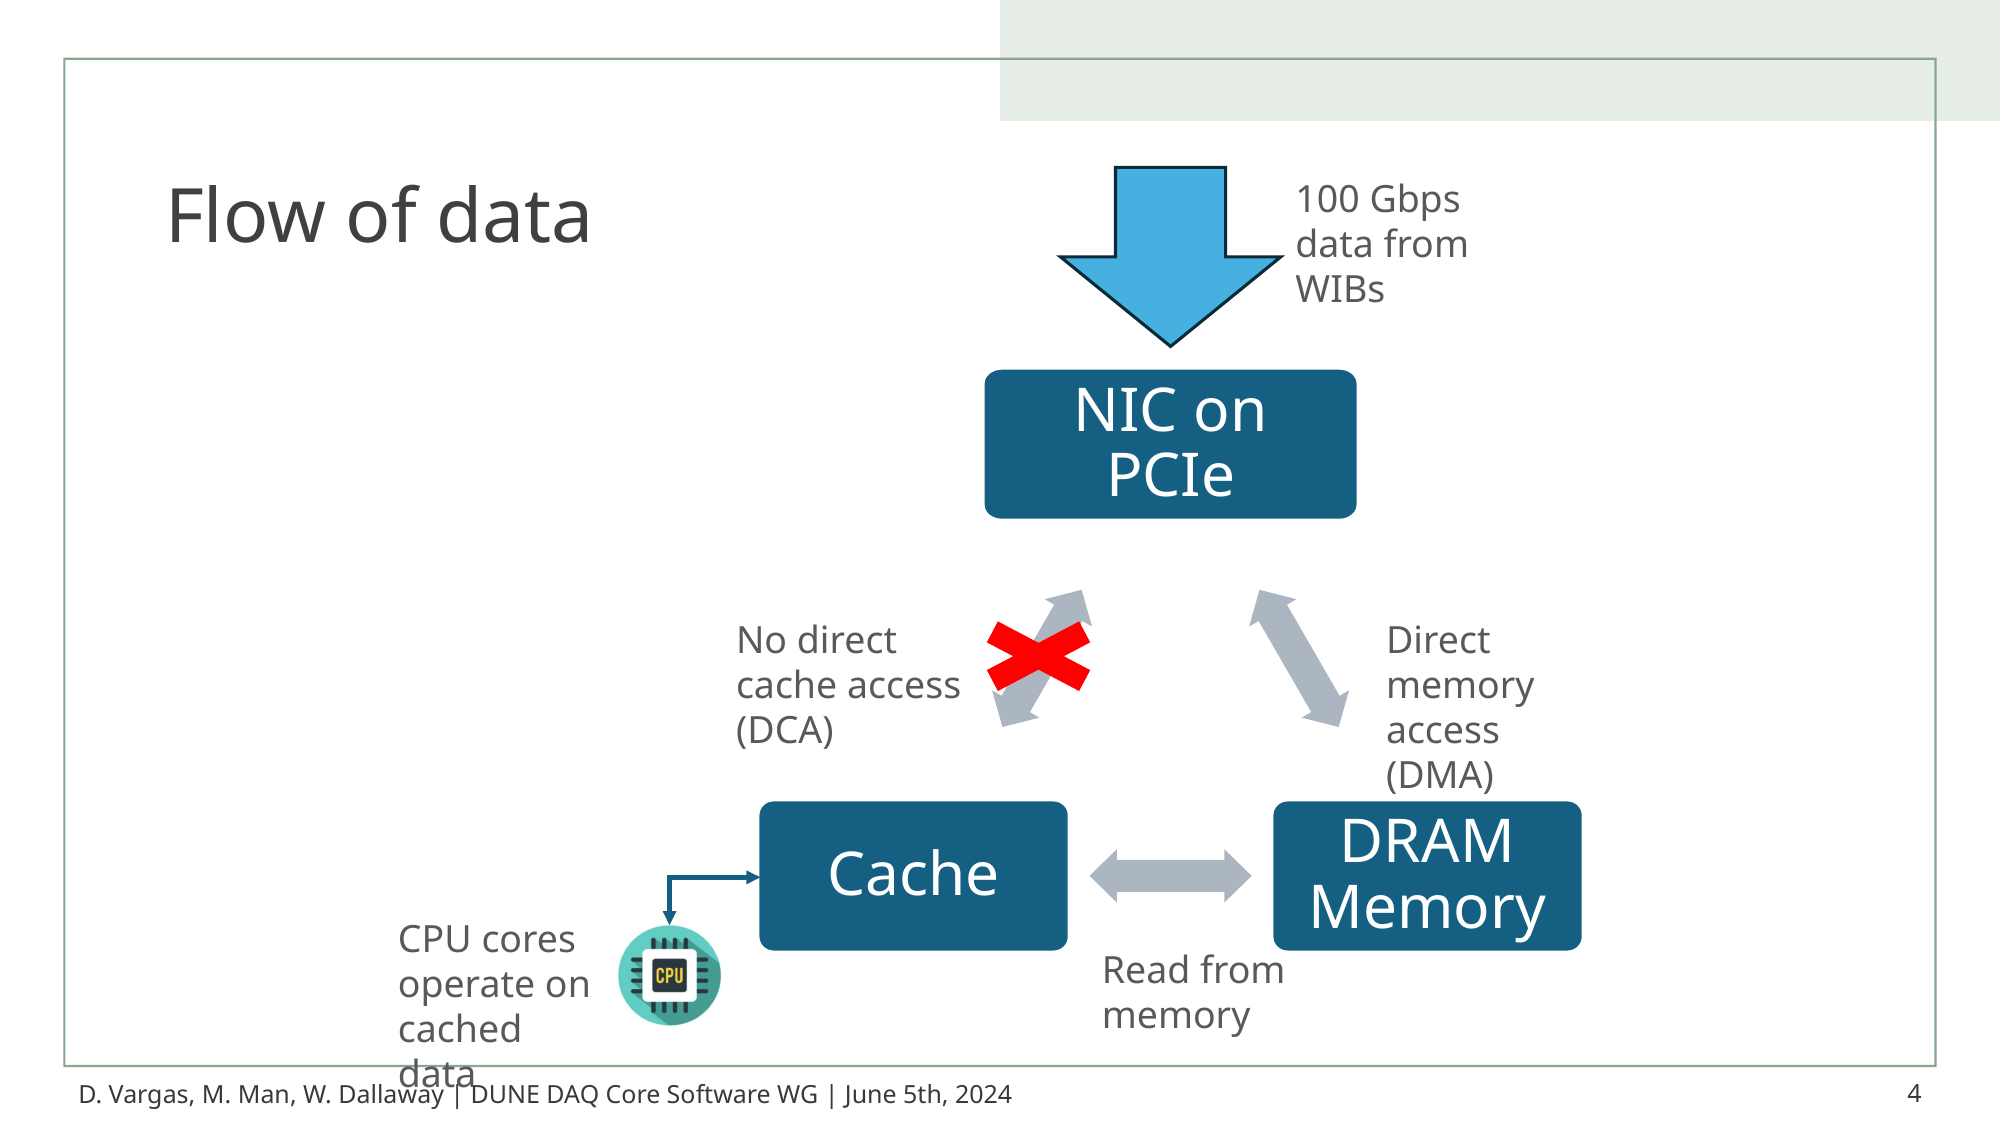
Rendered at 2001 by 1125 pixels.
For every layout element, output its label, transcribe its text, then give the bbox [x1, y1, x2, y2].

slide_number 4 [1486, 1064, 1937, 1124]
footer D. Vargas, M. Man, W. Dallaway | DUNE DAQ Core Software WG | June 5th, 2024 [63, 1065, 1434, 1125]
title Flow of data [150, 167, 383, 269]
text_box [383, 167, 1624, 1045]
